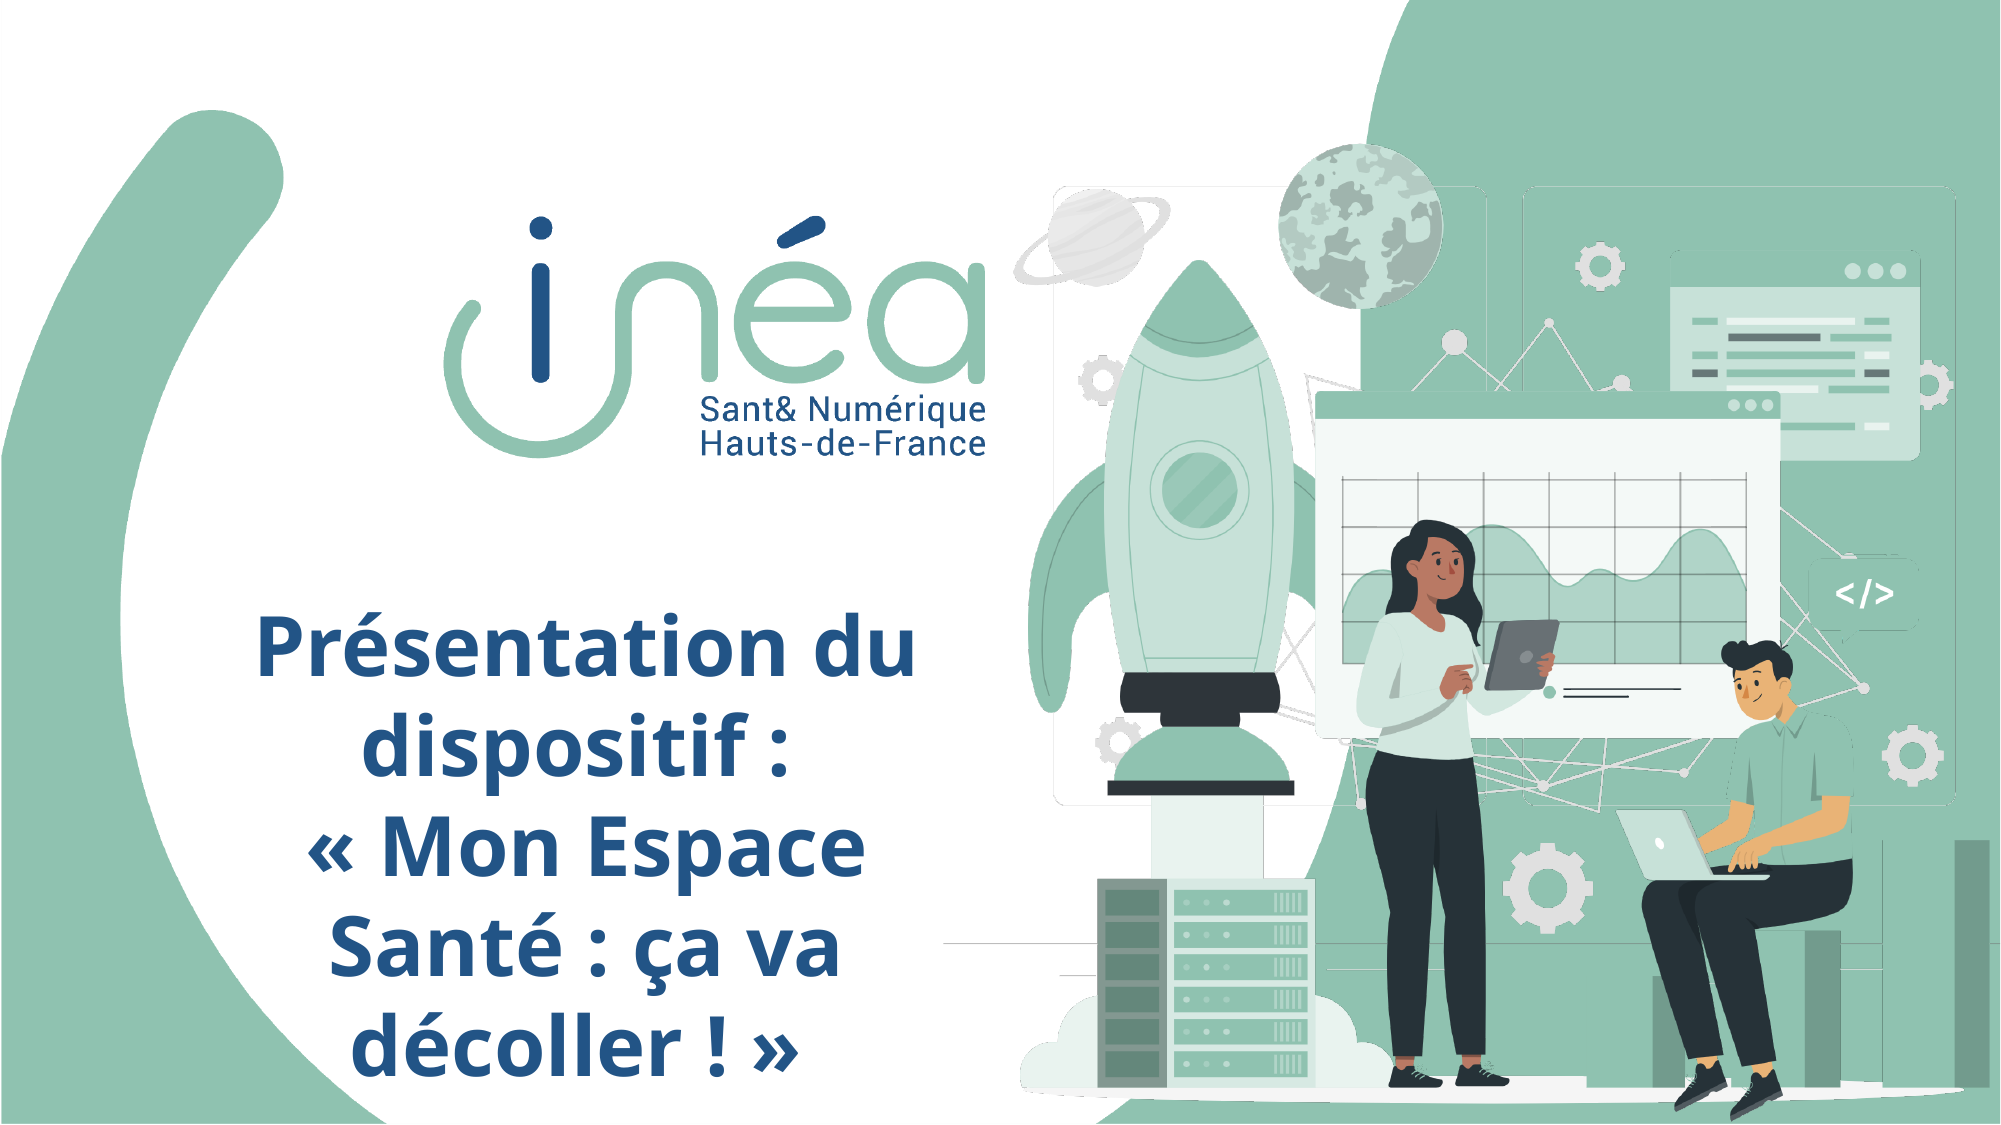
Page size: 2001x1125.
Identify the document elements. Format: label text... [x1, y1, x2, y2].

text_box Présentation du dispositif : « Mon Espace Santé : ça va décoller ! » [173, 585, 1000, 1101]
picture [0, 0, 2001, 1125]
